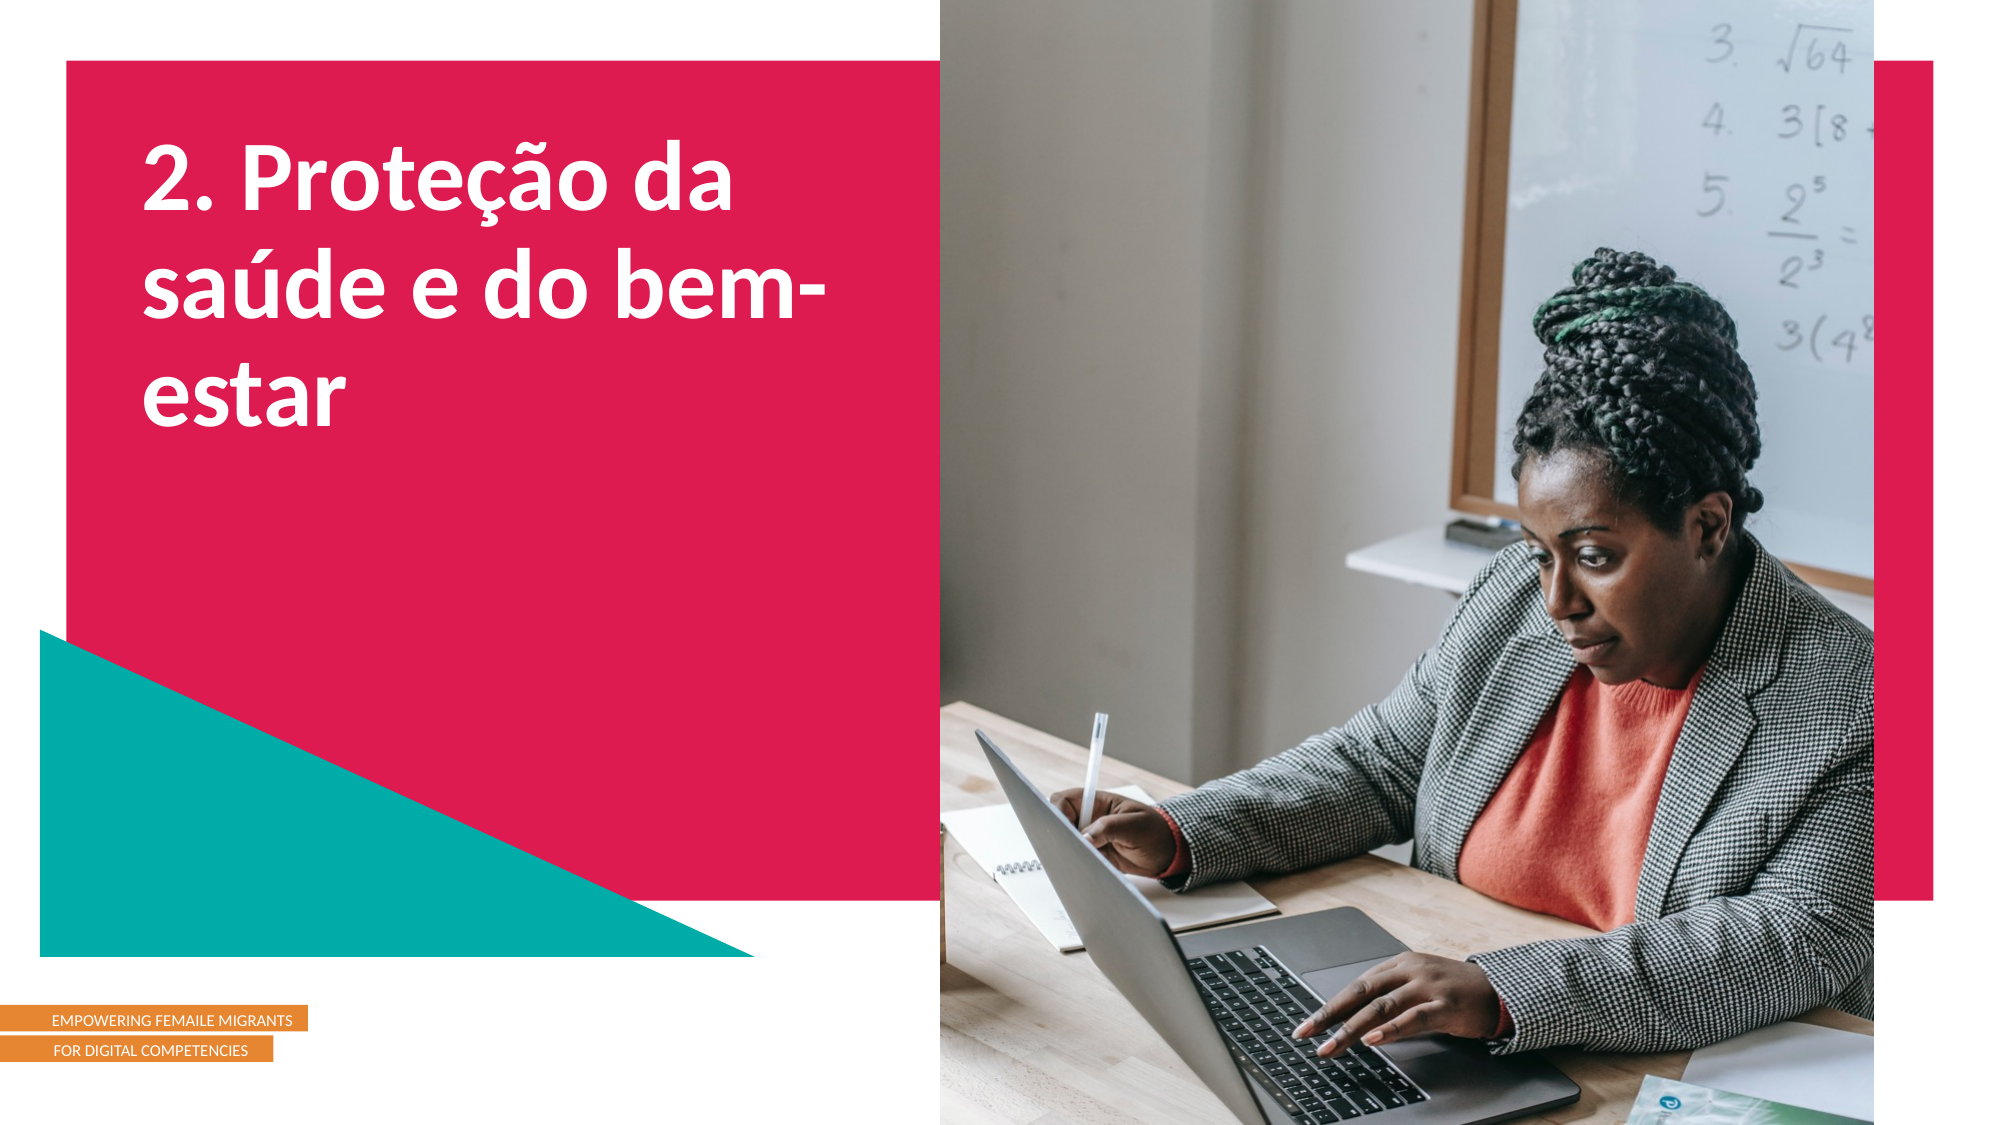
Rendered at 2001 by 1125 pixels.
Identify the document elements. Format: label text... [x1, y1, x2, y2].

picture [940, 0, 1874, 1125]
list 2. Proteção da saúde e do bem-estar [126, 116, 914, 231]
